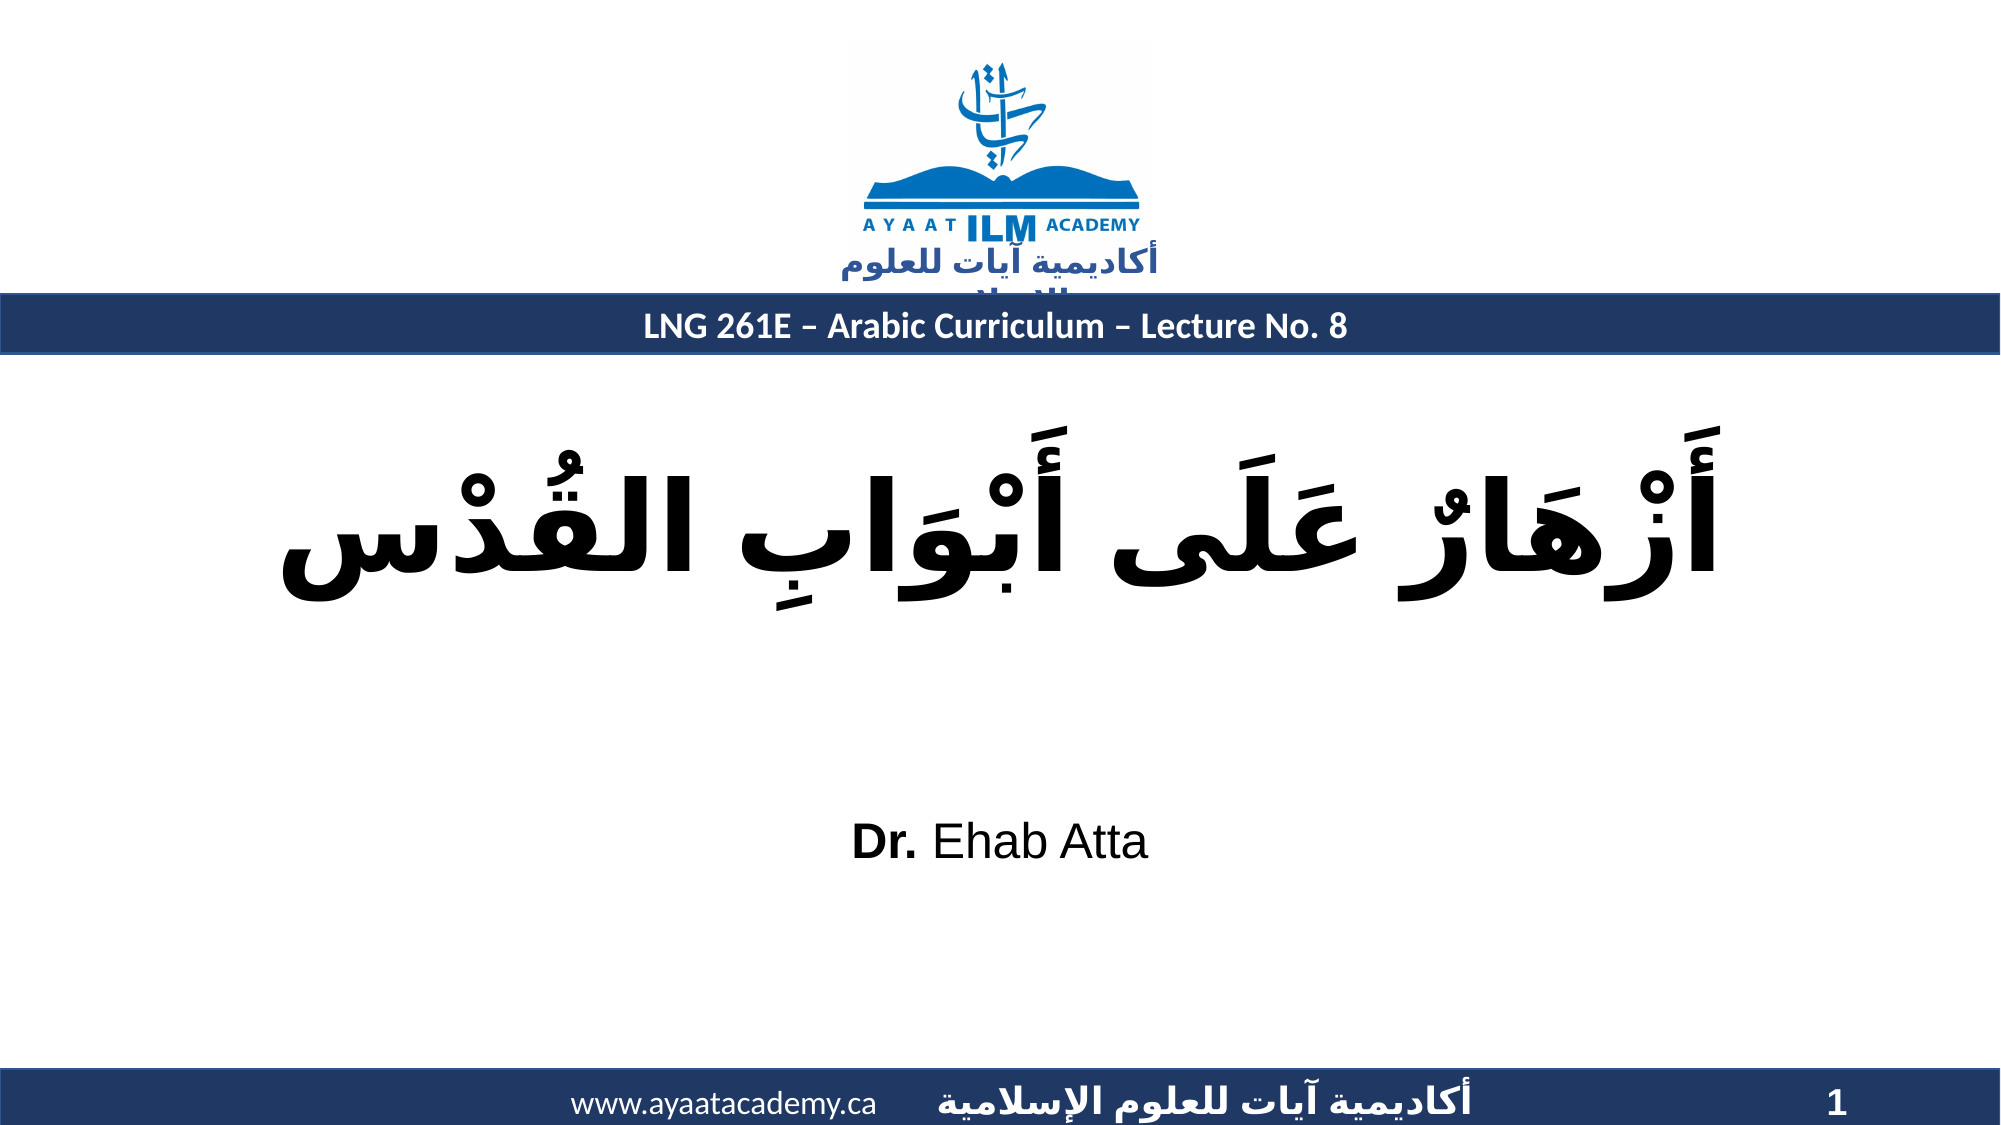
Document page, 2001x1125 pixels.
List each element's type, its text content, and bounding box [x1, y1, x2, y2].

picture [850, 39, 1150, 259]
subtitle Dr. Ehab Atta [249, 771, 1750, 1043]
title أَزْهَارٌ عَلَى أَبْوَابِ القُدْس [249, 364, 1750, 757]
slide_number 1 [1412, 1070, 1863, 1125]
